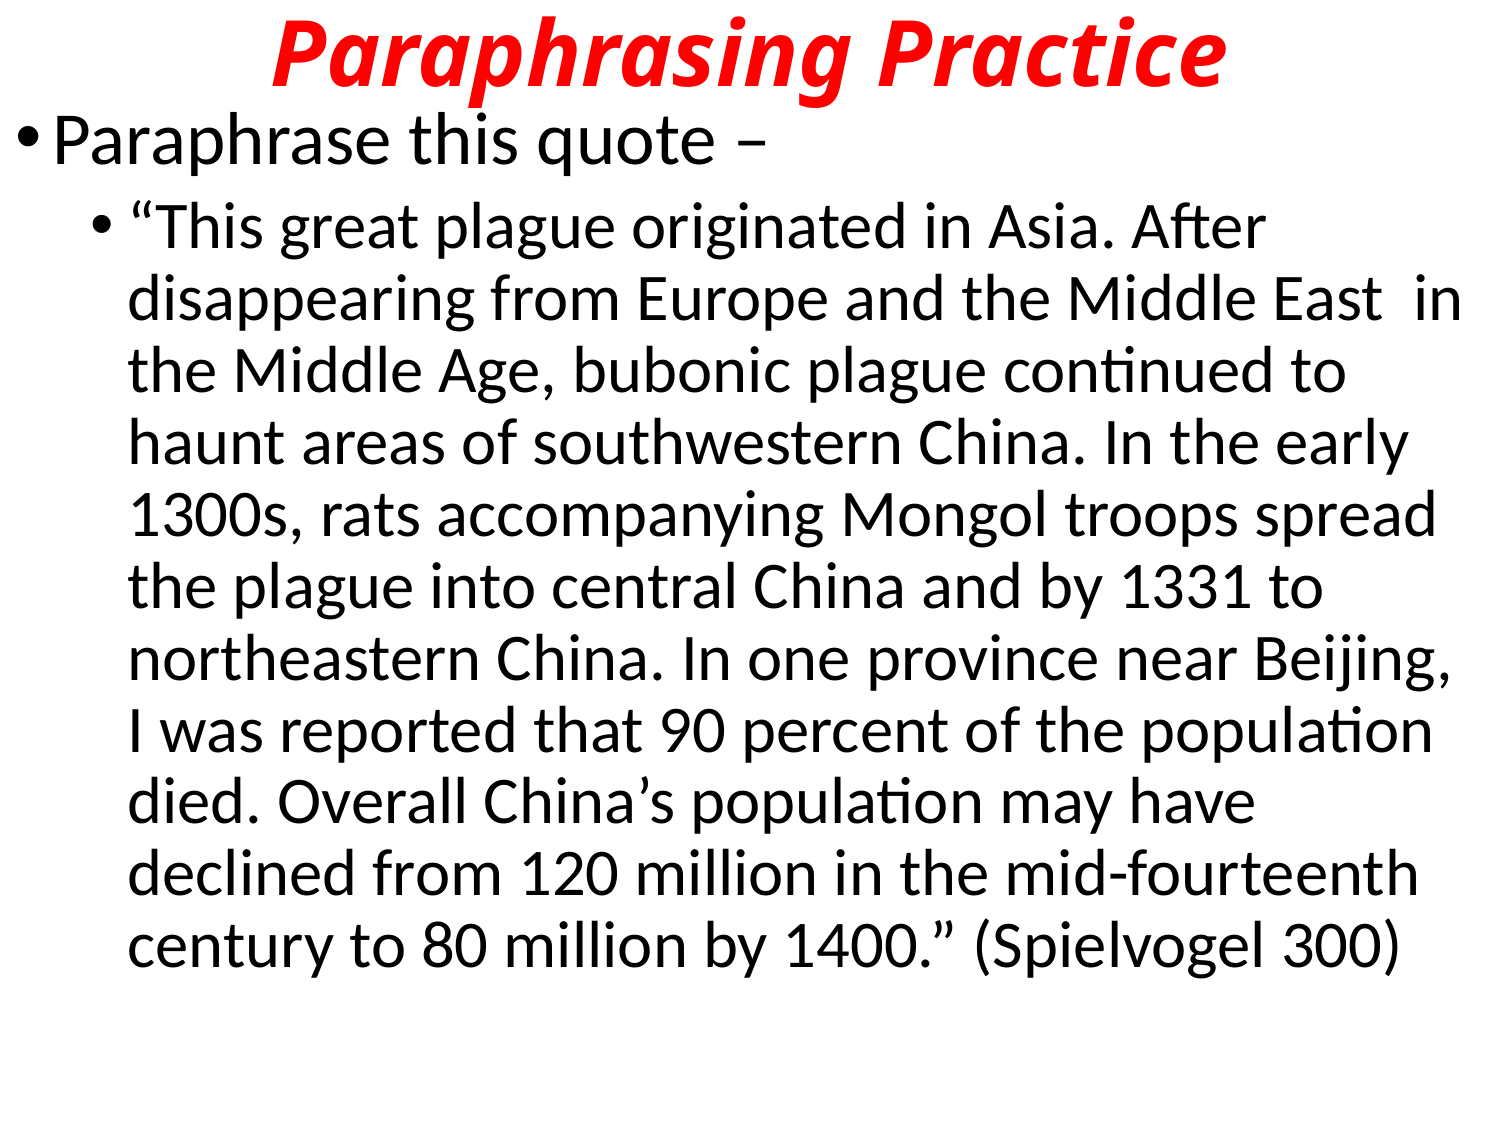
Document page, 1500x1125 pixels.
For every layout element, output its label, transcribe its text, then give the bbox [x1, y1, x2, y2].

list Paraphrase this quote – “This great plague originated in Asia. After disappearing from Europe and the Middle East in the Middle Age, bubonic plague continued to haunt areas of southwestern China. In the early 1300s, rats accompanying Mongol troops spread the plague into central China and by 1331 to northeastern China. In one province near Beijing, I was reported that 90 percent of the population died. Overall China’s population may have declined from 120 million in the mid-fourteenth century to 80 million by 1400.” (Spielvogel 300) [0, 92, 1500, 1125]
title Paraphrasing Practice [0, 0, 1500, 92]
